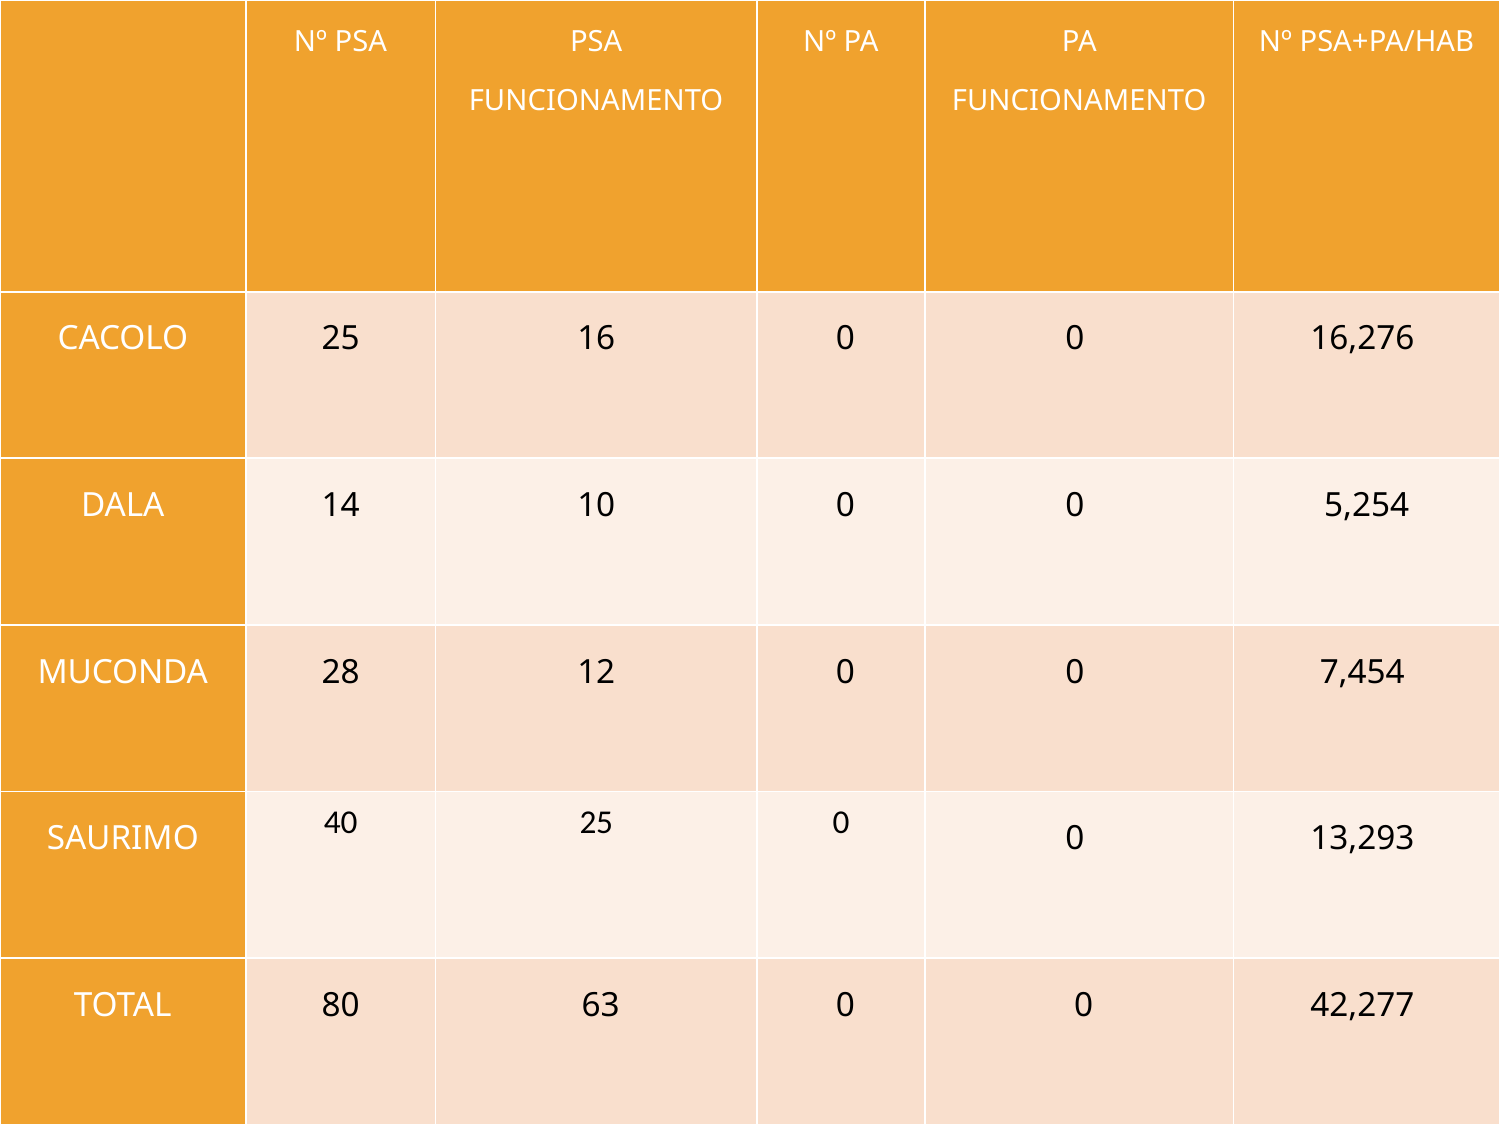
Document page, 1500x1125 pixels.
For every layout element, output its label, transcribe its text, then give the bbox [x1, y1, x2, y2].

table_header PSA FUNCIONAMENTO [436, 1, 756, 291]
table_cell 13,293 [1234, 792, 1499, 957]
table_cell 25 [247, 293, 435, 457]
table_cell 40 [247, 792, 435, 957]
table_cell 28 [247, 626, 435, 791]
table_cell 0 [926, 959, 1233, 1124]
table_cell 7,454 [1234, 626, 1499, 791]
table_cell 0 [926, 792, 1233, 957]
table_cell 16,276 [1234, 293, 1499, 457]
table_cell 42,277 [1234, 959, 1499, 1124]
table_cell TOTAL [1, 959, 245, 1124]
table_cell 16 [436, 293, 756, 457]
table_header Nº PA [758, 1, 924, 291]
table_cell 0 [758, 459, 924, 624]
table_cell 0 [758, 792, 924, 957]
table_header [1, 1, 245, 291]
table_header Nº PSA+PA/HAB [1234, 1, 1499, 291]
table_cell 14 [247, 459, 435, 624]
table_header Nº PSA [247, 1, 435, 291]
table_cell 63 [436, 959, 756, 1124]
table_cell 12 [436, 626, 756, 791]
table_cell 0 [926, 293, 1233, 457]
table_cell CACOLO [1, 293, 245, 457]
table_cell 25 [436, 792, 756, 957]
table_cell MUCONDA [1, 626, 245, 791]
table_cell 10 [436, 459, 756, 624]
table_cell 0 [926, 626, 1233, 791]
table_cell 0 [758, 626, 924, 791]
table_cell 5,254 [1234, 459, 1499, 624]
table_cell 0 [926, 459, 1233, 624]
table_cell 0 [758, 293, 924, 457]
table_cell SAURIMO [1, 792, 245, 957]
table_cell 0 [758, 959, 924, 1124]
table_cell 80 [247, 959, 435, 1124]
table_header PA FUNCIONAMENTO [926, 1, 1233, 291]
table_cell DALA [1, 459, 245, 624]
